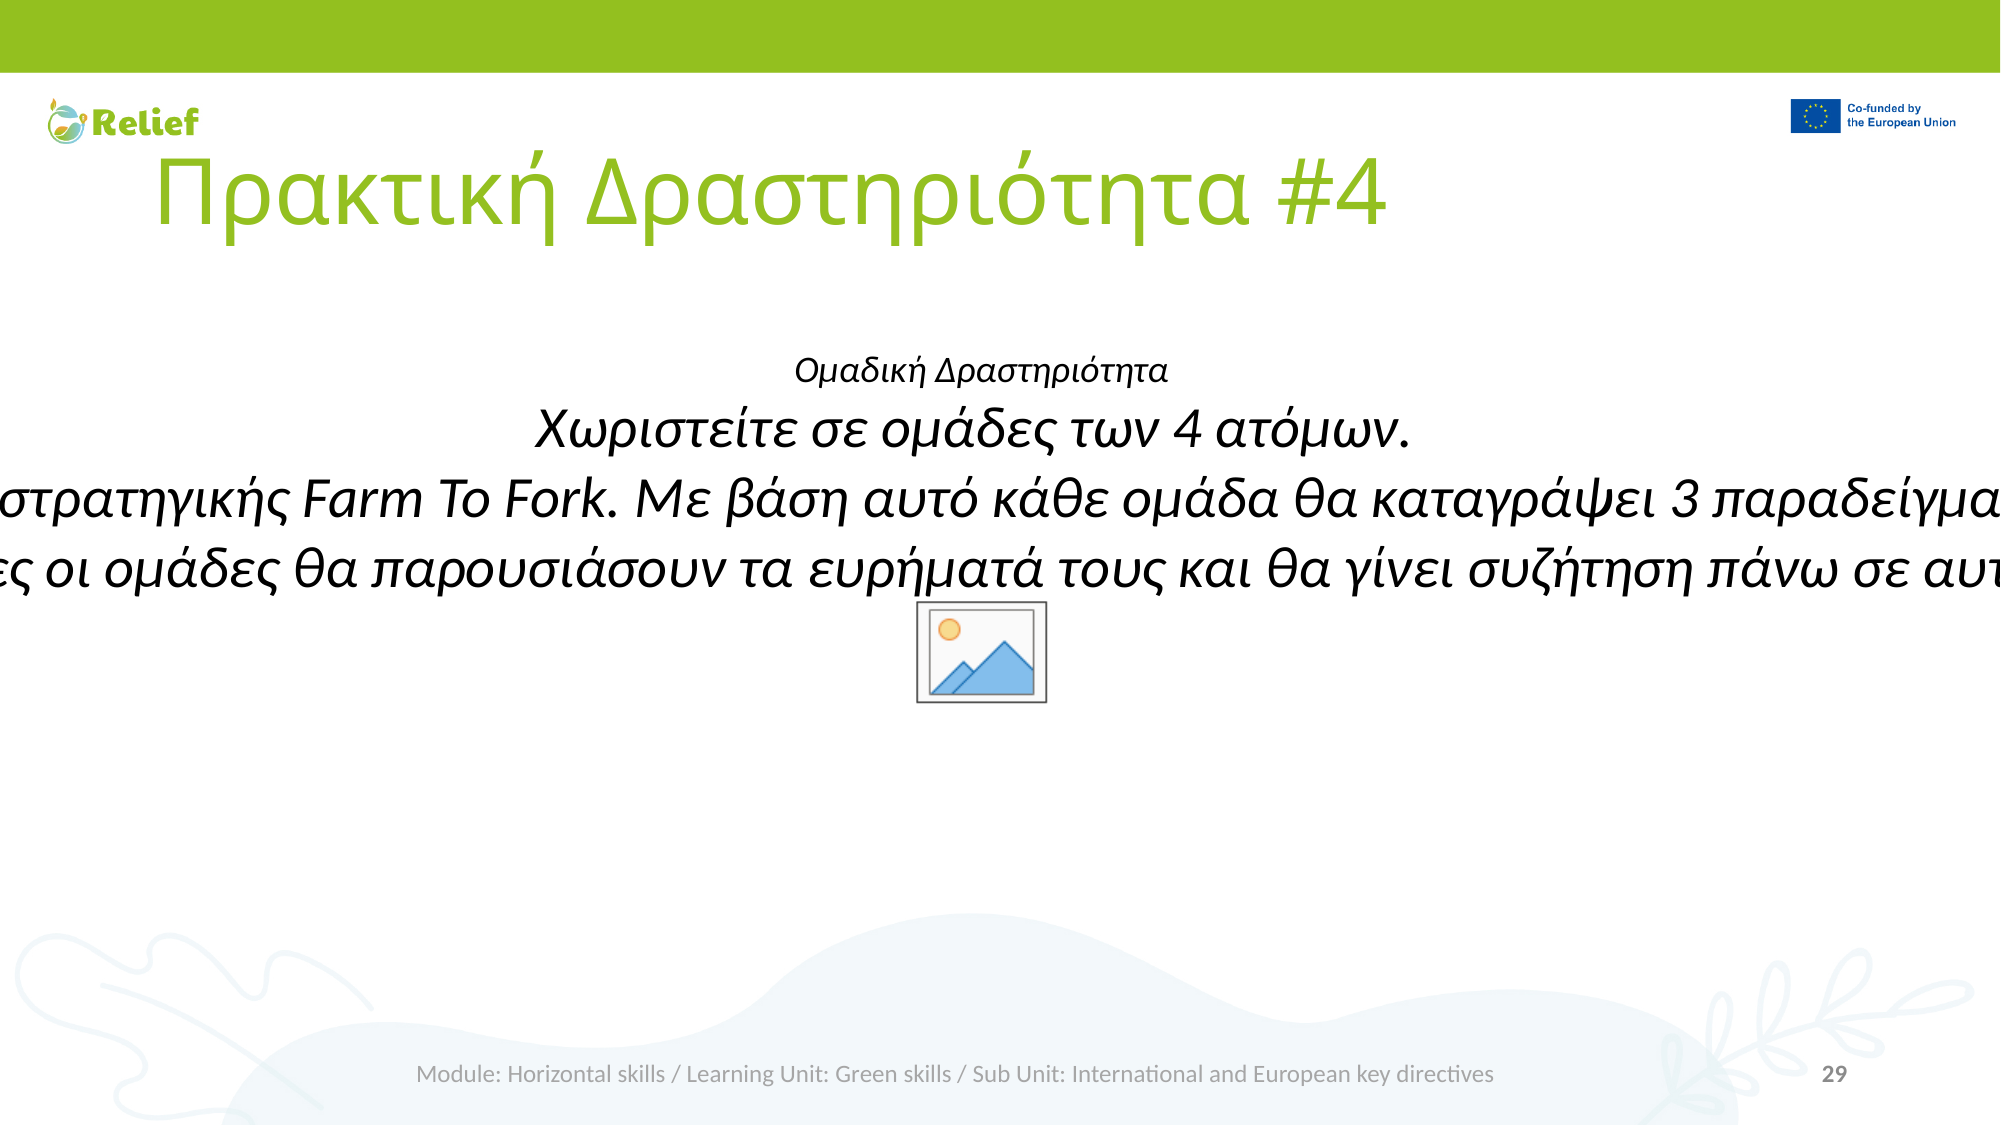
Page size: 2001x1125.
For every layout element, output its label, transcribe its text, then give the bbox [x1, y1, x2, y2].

picture [5, 493, 20, 514]
picture [0, 0, 2001, 1125]
title Πρακτική Δραστηριότητα #4 [137, 111, 1863, 278]
slide_number 29 [1787, 1042, 1863, 1103]
footer Module: Horizontal skills / Learning Unit: Green skills / Sub Unit: International and European key directives [137, 1023, 1775, 1122]
